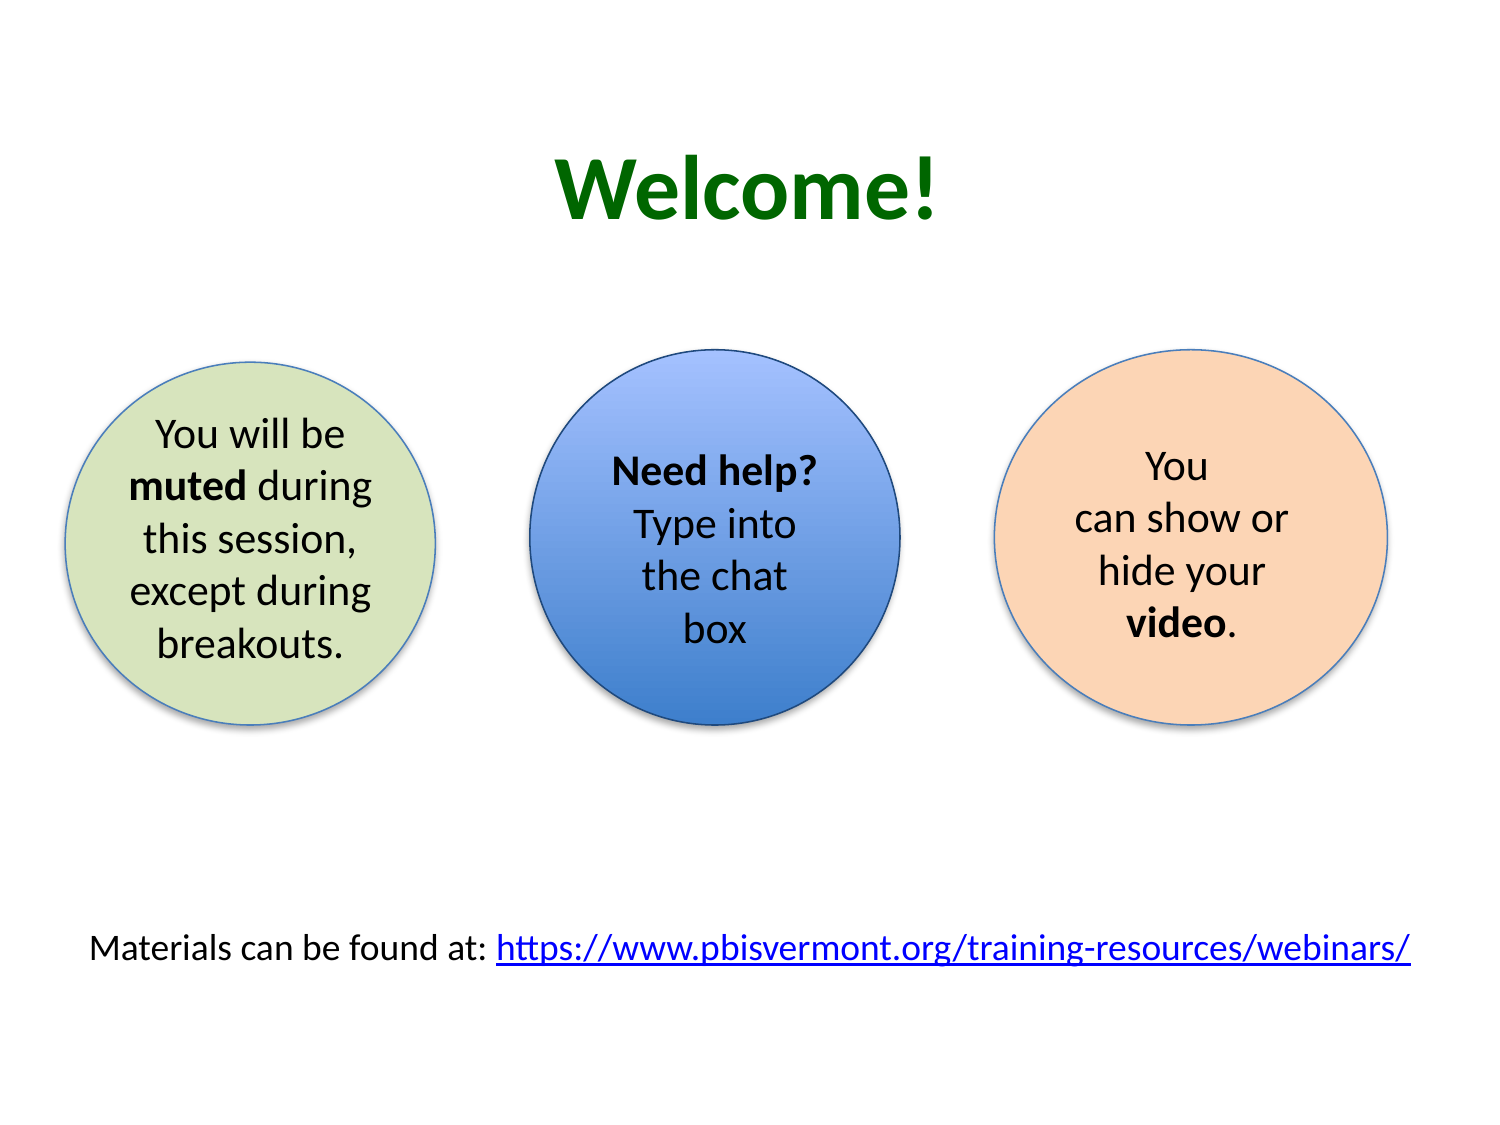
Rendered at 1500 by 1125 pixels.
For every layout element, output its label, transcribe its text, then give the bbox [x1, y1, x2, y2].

text_box Materials can be found at: https://www.pbisvermont.org/training-resources/webinars/ [0, 870, 1500, 1021]
text_box [400, 435, 437, 652]
text_box [993, 348, 1389, 726]
text_box [529, 348, 901, 726]
text_box Need help? Type into the chat box [592, 434, 838, 660]
text_box You will be muted during this session, except during breakouts. [100, 397, 400, 675]
text_box [64, 436, 100, 651]
text_box [121, 675, 379, 726]
title Welcome! [72, 89, 1423, 277]
text_box You can show or hide your video. [1032, 429, 1332, 654]
text_box [139, 361, 361, 397]
